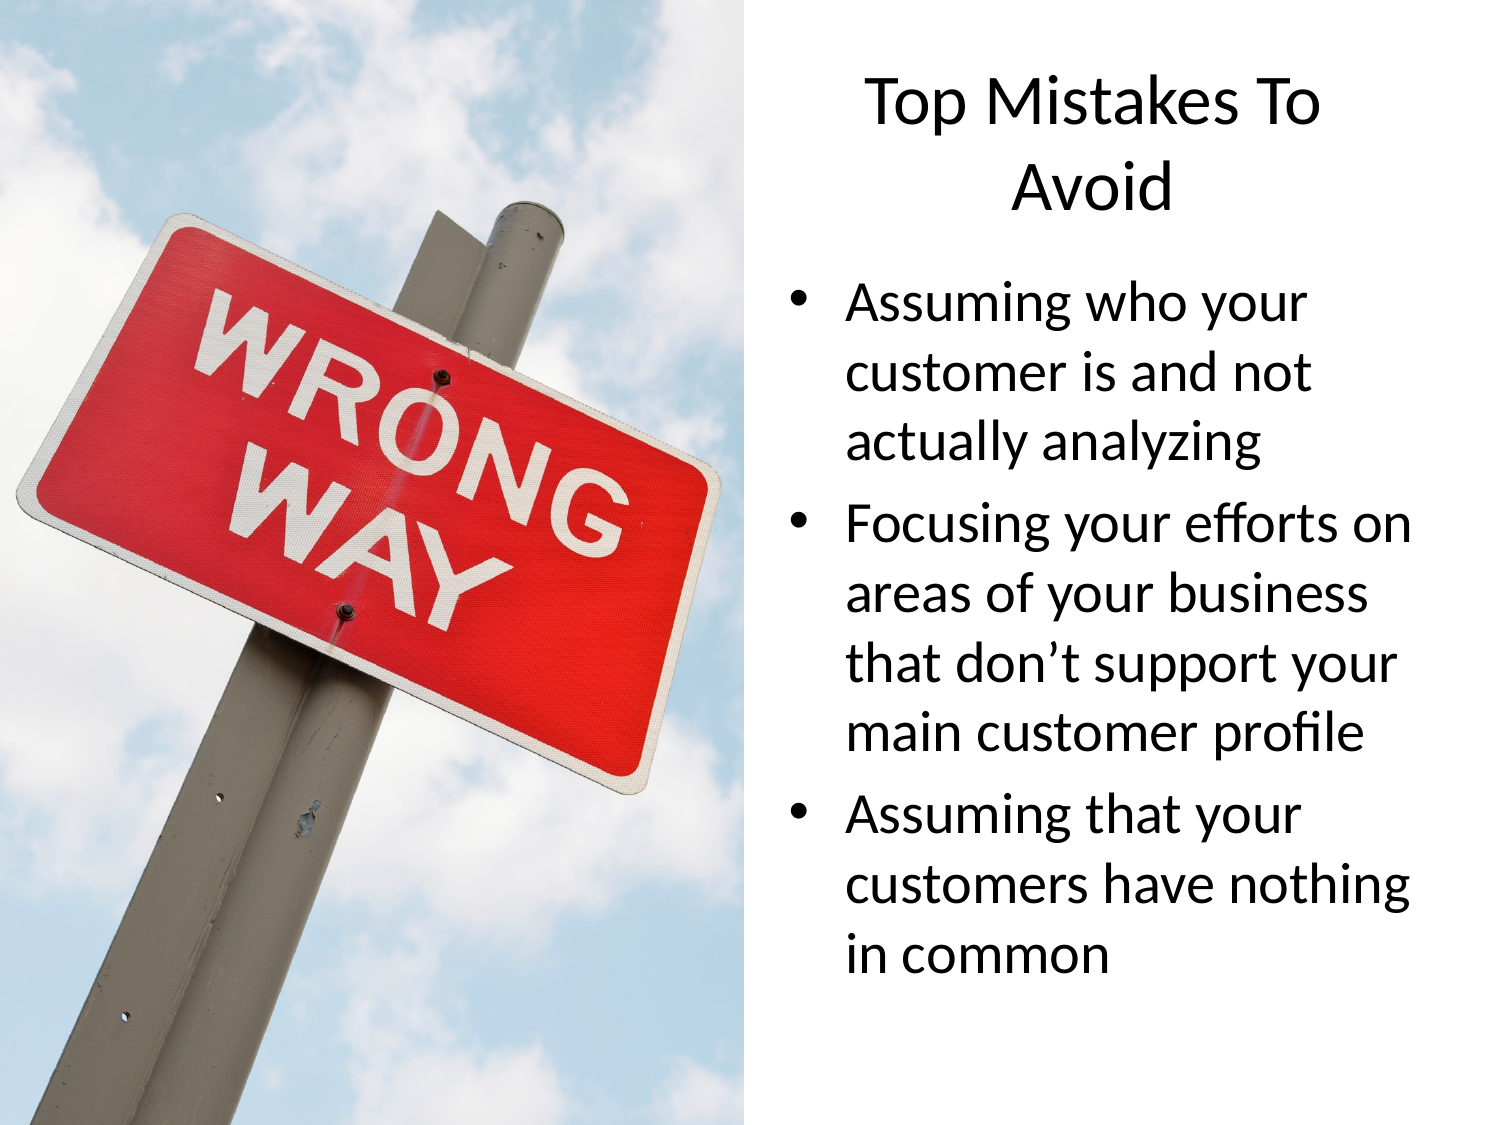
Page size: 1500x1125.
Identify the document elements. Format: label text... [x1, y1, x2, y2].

picture [0, 0, 745, 1125]
list Assuming who your customer is and not actually analyzing Focusing your efforts on areas of your business that don’t support your main customer profile Assuming that your customers have nothing in common [773, 255, 1437, 998]
title Top Mistakes To Avoid [762, 45, 1425, 233]
